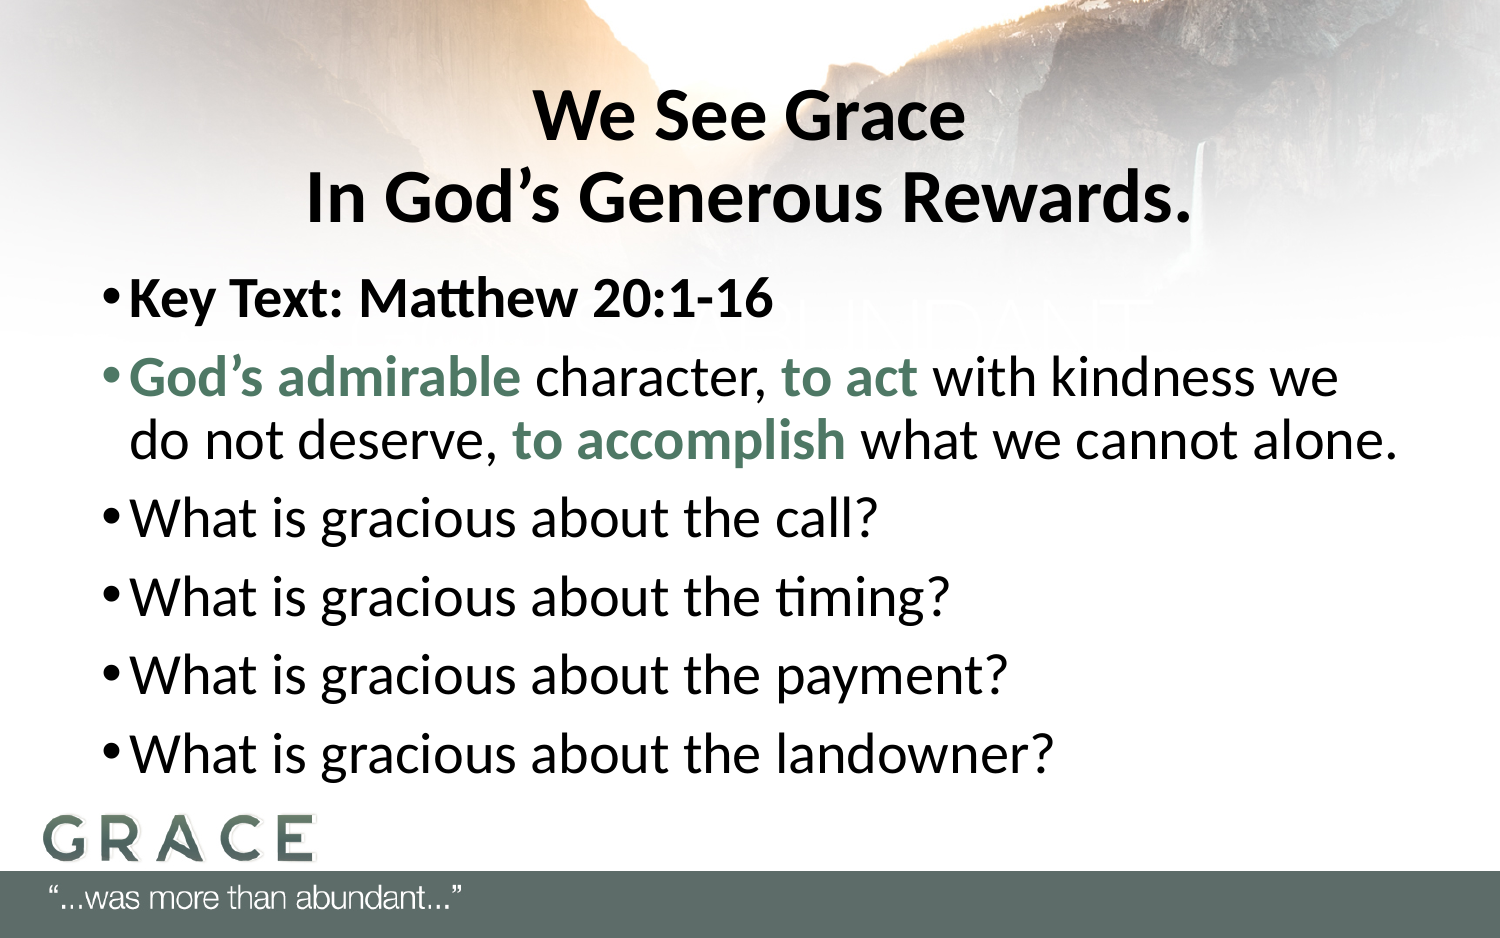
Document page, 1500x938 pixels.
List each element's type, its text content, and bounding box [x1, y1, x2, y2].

title We See Grace In God’s Generous Rewards. [103, 65, 1397, 248]
picture [0, 0, 1500, 938]
list Key Text: Matthew 20:1-16 God’s admirable character, to act with kindness we do not deserve, to accomplish what we cannot alone. What is gracious about the call? What is gracious about the timing? What is gracious about the payment? What is gracious about the landowner? [86, 260, 1423, 837]
